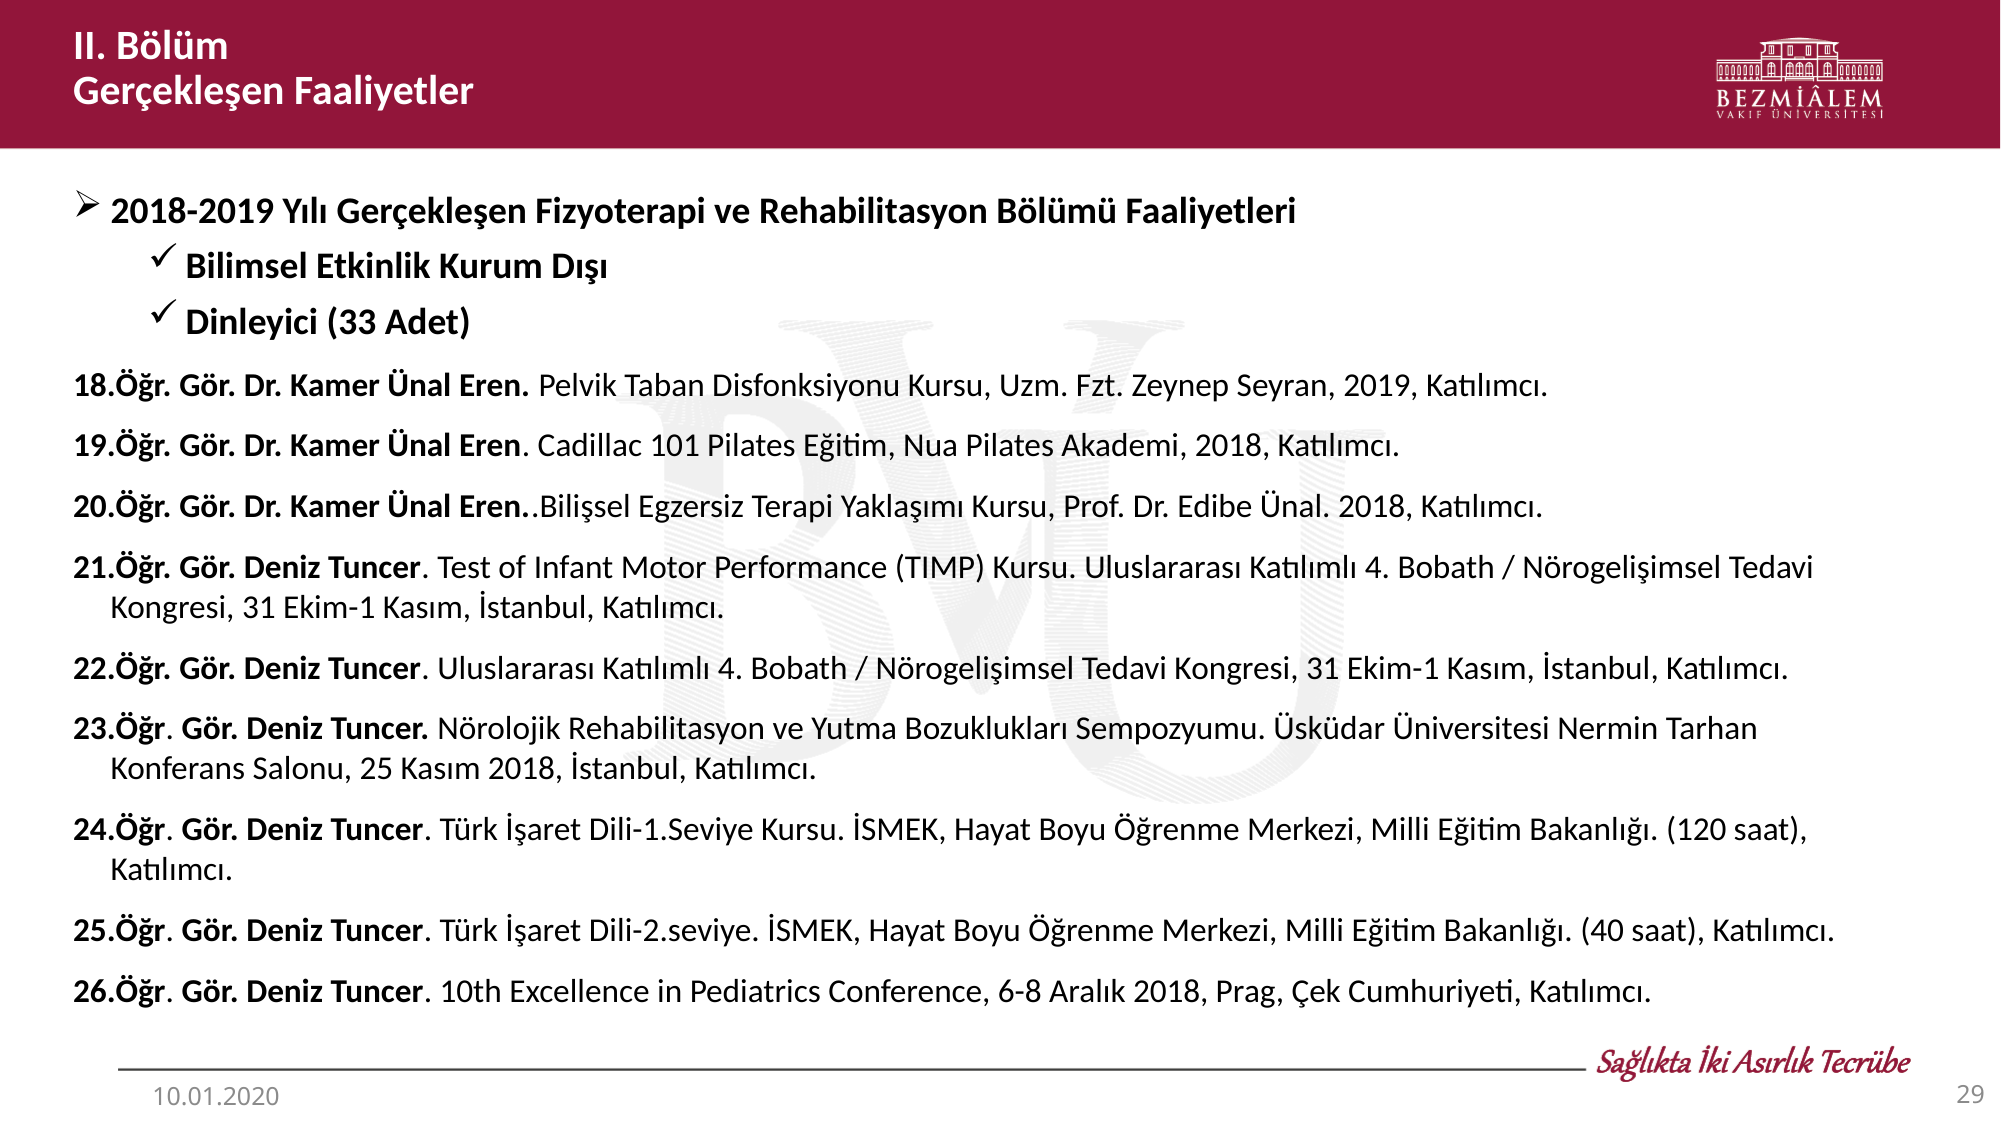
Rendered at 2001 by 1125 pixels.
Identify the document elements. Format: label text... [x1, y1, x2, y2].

slide_number 29 [1915, 1065, 2000, 1125]
picture [0, 0, 2001, 1125]
text_box II. Bölüm Gerçekleşen Faaliyetler [58, 34, 1820, 103]
list 2018-2019 Yılı Gerçekleşen Fizyoterapi ve Rehabilitasyon Bölümü Faaliyetleri Bilimsel Etkinlik Kurum Dışı Dinleyici (33 Adet) Öğr. Gör. Dr. Kamer Ünal Eren. Pelvik Taban Disfonksiyonu Kursu, Uzm. Fzt. Zeynep Seyran, 2019, Katılımcı. Öğr. Gör. Dr. Kamer Ünal Eren. Cadillac 101 Pilates Eğitim, Nua Pilates Akademi, 2018, Katılımcı. Öğr. Gör. Dr. Kamer Ünal Eren..Bilişsel Egzersiz Terapi Yaklaşımı Kursu, Prof. Dr. Edibe Ünal. 2018, Katılımcı. Öğr. Gör. Deniz Tuncer. Test of Infant Motor Performance (TIMP) Kursu. Uluslararası Katılımlı 4. Bobath / Nörogelişimsel Tedavi Kongresi, 31 Ekim-1 Kasım, İstanbul, Katılımcı. Öğr. Gör. Deniz Tuncer. Uluslararası Katılımlı 4. Bobath / Nörogelişimsel Tedavi Kongresi, 31 Ekim-1 Kasım, İstanbul, Katılımcı. Öğr. Gör. Deniz Tuncer. Nörolojik Rehabilitasyon ve Yutma Bozuklukları Sempozyumu. Üsküdar Üniversitesi Nermin Tarhan Konferans Salonu, 25 Kasım 2018, İstanbul, Katılımcı. Öğr. Gör. Deniz Tuncer. Türk İşaret Dili-1.Seviye Kursu. İSMEK, Hayat Boyu Öğrenme Merkezi, Milli Eğitim Bakanlığı. (120 saat), Katılımcı. Öğr. Gör. Deniz Tuncer. Türk İşaret Dili-2.seviye. İSMEK, Hayat Boyu Öğrenme Merkezi, Milli Eğitim Bakanlığı. (40 saat), Katılımcı. Öğr. Gör. Deniz Tuncer. 10th Excellence in Pediatrics Conference, 6-8 Aralık 2018, Prag, Çek Cumhuriyeti, Katılımcı. [58, 178, 1907, 1050]
footer 10.01.2020 [137, 1069, 1413, 1125]
